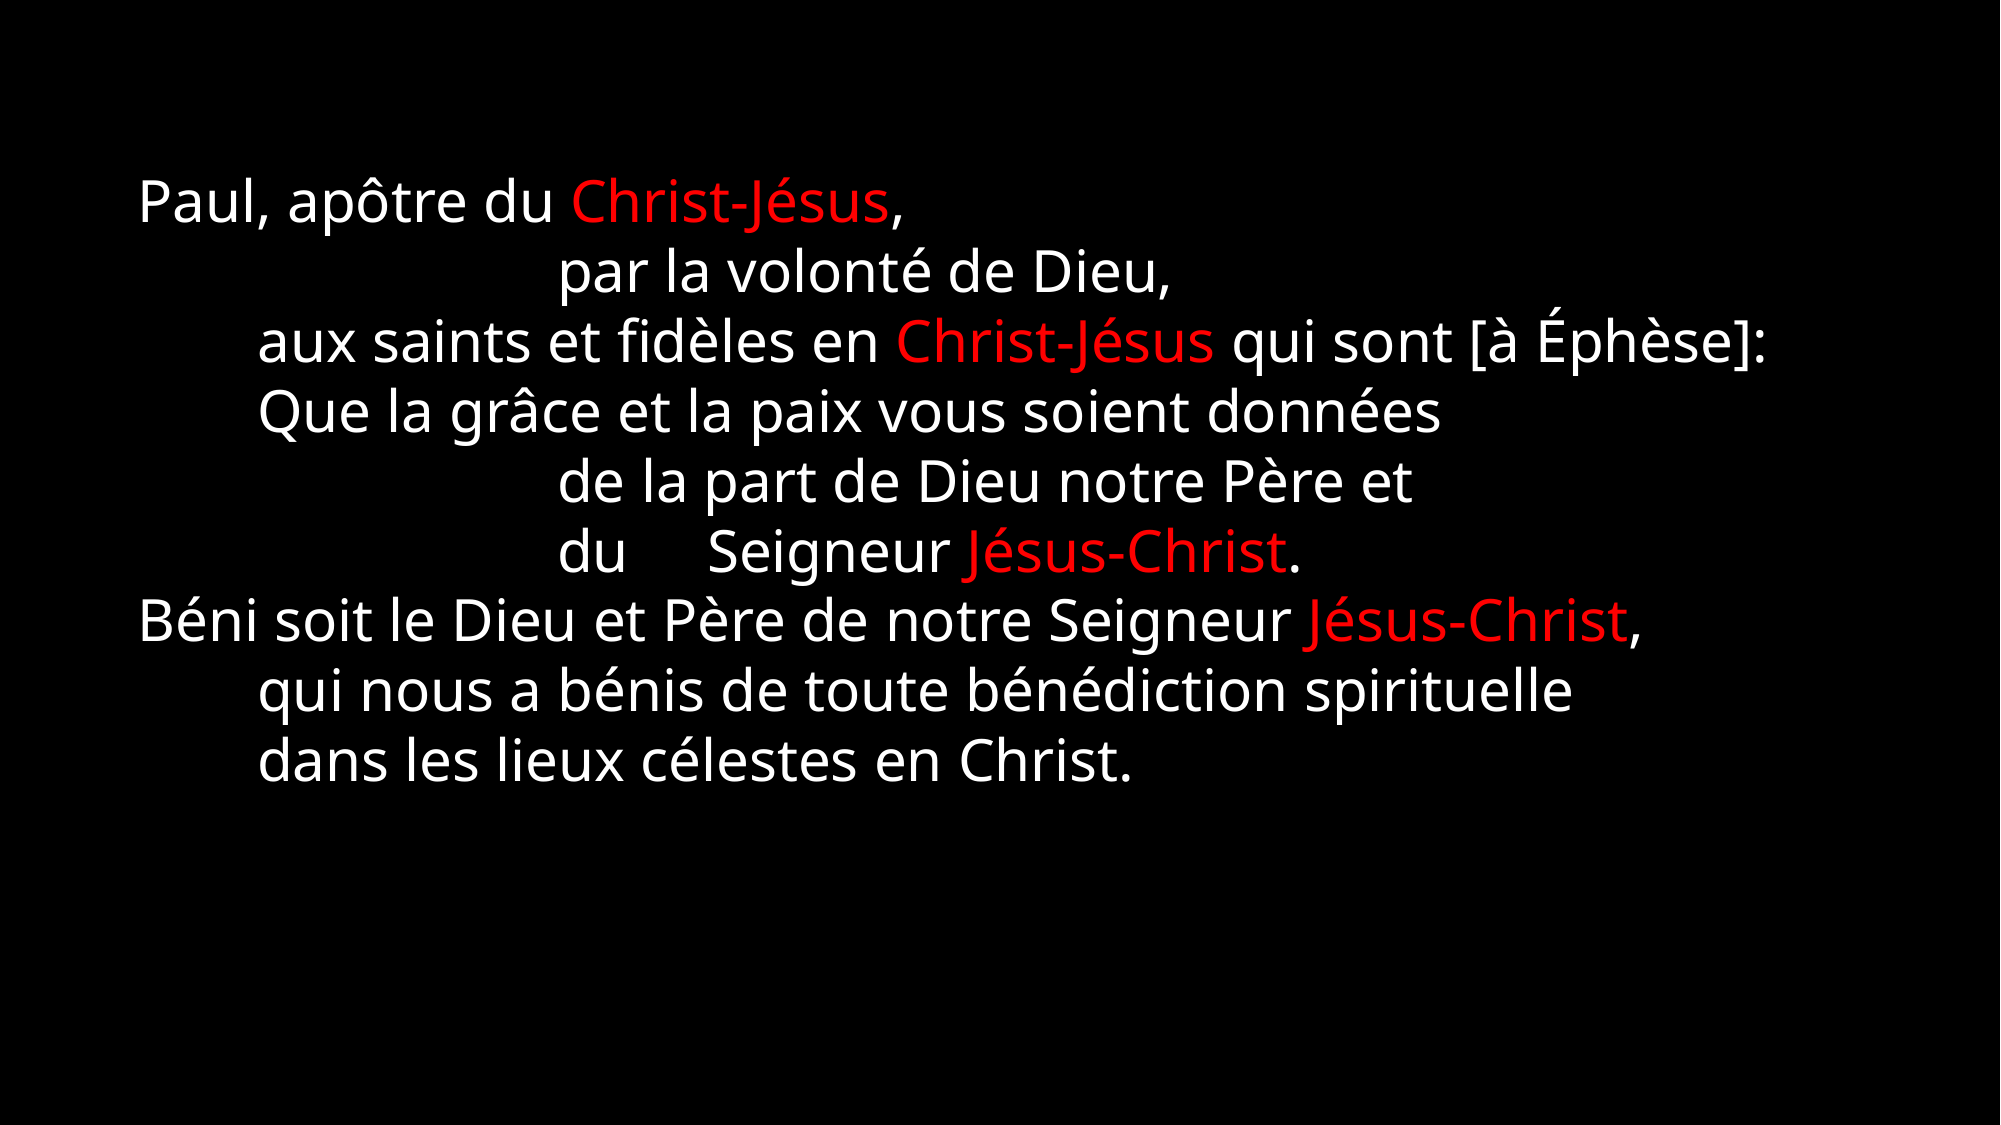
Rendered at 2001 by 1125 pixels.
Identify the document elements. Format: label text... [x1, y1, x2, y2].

list Paul, apôtre du Christ-Jésus, par la volonté de Dieu, aux saints et fidèles en Christ-Jésus qui sont [à Éphèse]: Que la grâce et la paix vous soient données de la part de Dieu notre Père et du Seigneur Jésus-Christ. Béni soit le Dieu et Père de notre Seigneur Jésus-Christ, qui nous a bénis de toute bénédiction spirituelle dans les lieux célestes en Christ. [98, 85, 1902, 1089]
